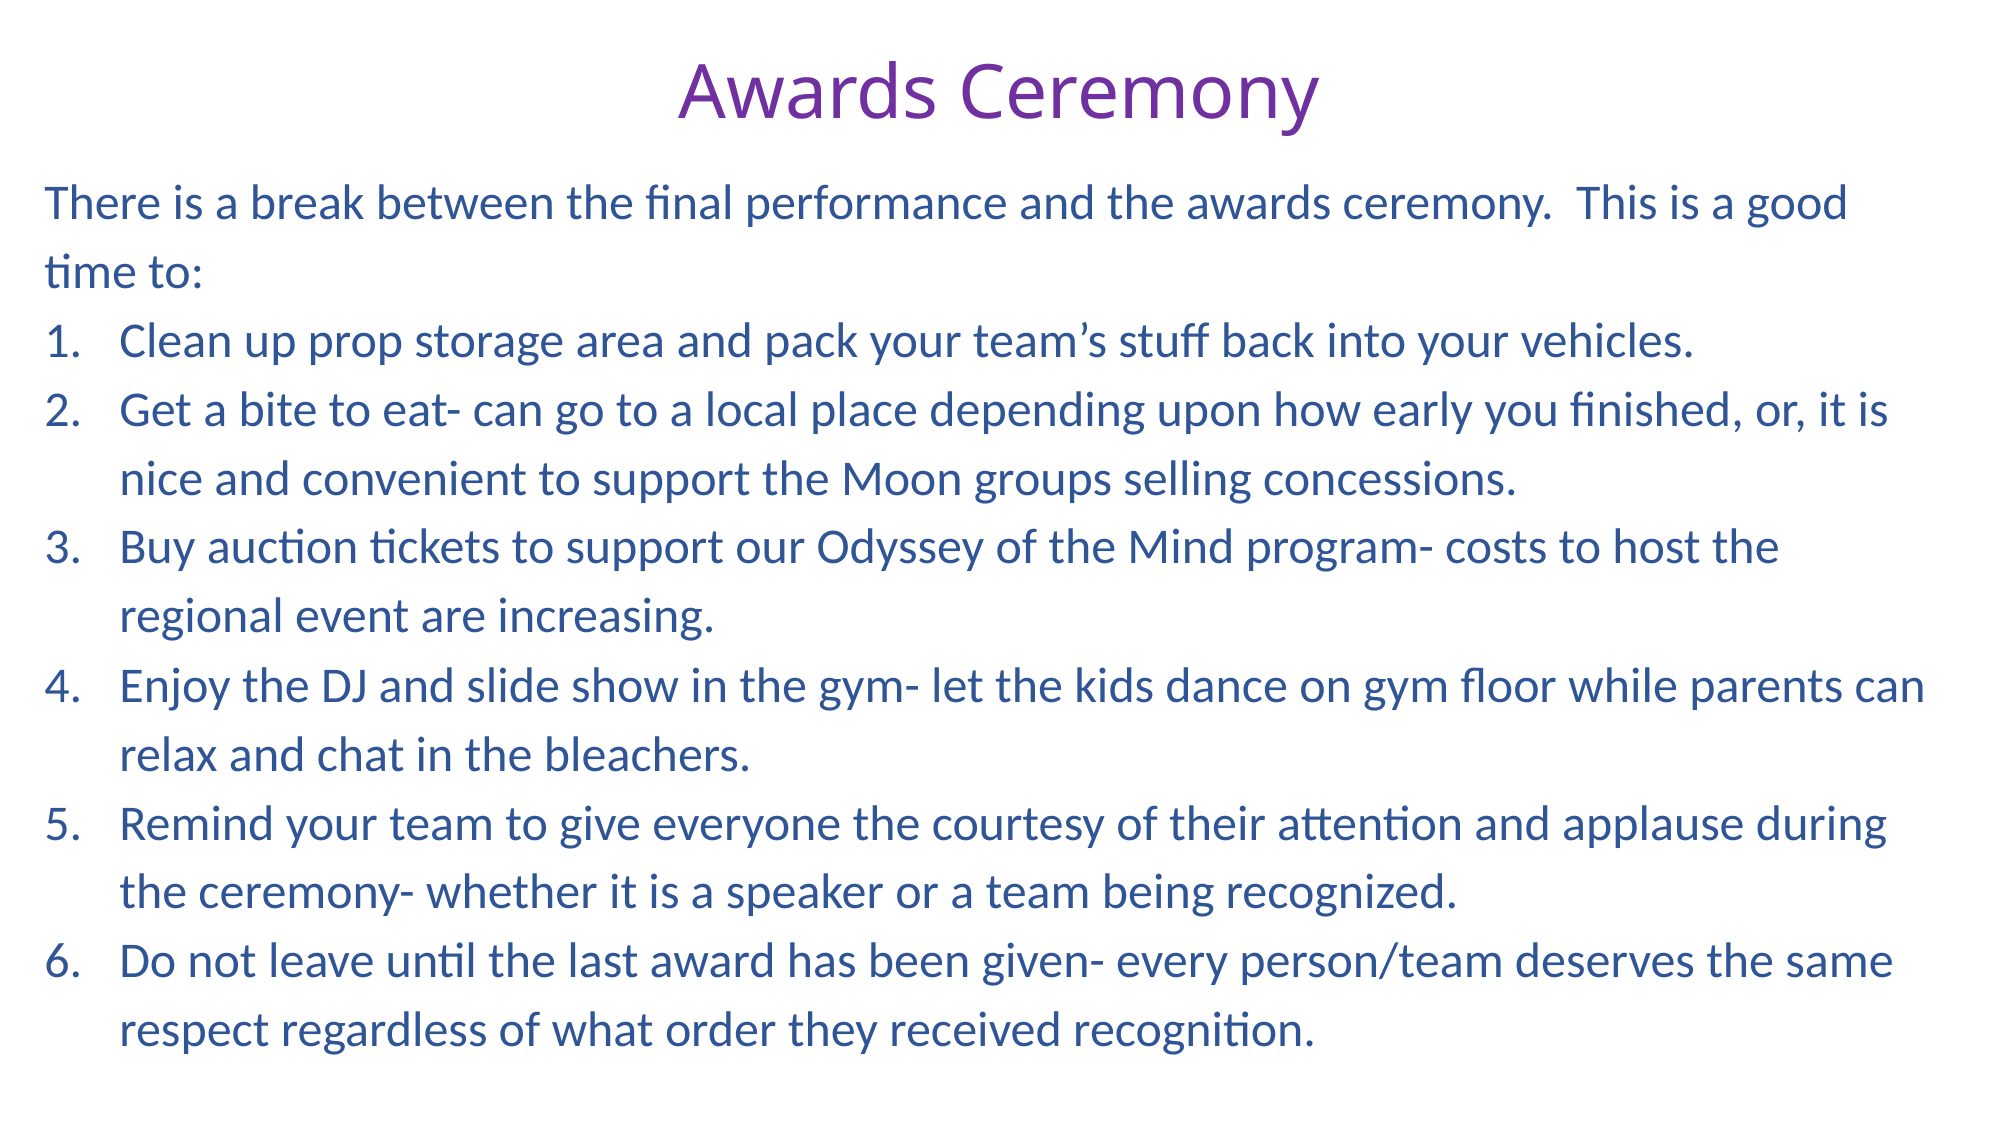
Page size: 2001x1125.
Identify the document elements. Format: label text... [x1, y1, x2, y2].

title Awards Ceremony [254, 0, 1744, 152]
list There is a break between the final performance and the awards ceremony. This is a good time to: Clean up prop storage area and pack your team’s stuff back into your vehicles. Get a bite to eat- can go to a local place depending upon how early you finished, or, it is nice and convenient to support the Moon groups selling concessions. Buy auction tickets to support our Odyssey of the Mind program- costs to host the regional event are increasing. Enjoy the DJ and slide show in the gym- let the kids dance on gym floor while parents can relax and chat in the bleachers. Remind your team to give everyone the courtesy of their attention and applause during the ceremony- whether it is a speaker or a team being recognized. Do not leave until the last award has been given- every person/team deserves the same respect regardless of what order they received recognition. [29, 152, 1948, 1061]
